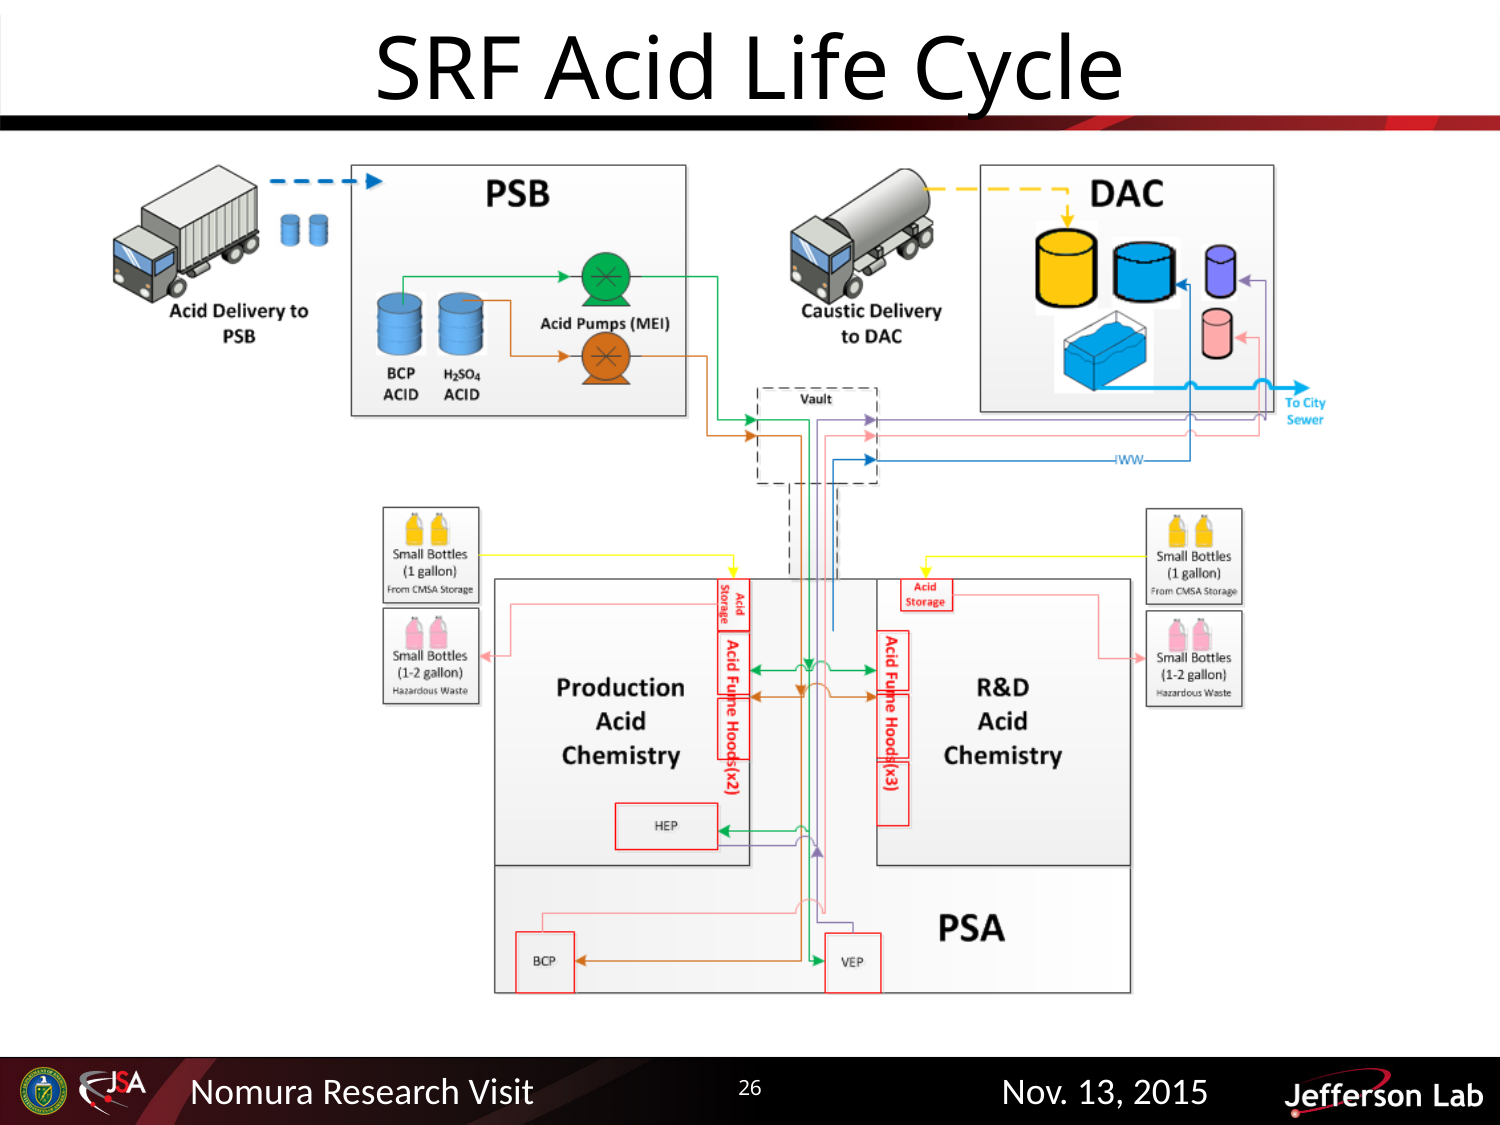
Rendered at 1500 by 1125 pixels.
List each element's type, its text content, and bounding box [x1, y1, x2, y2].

title SRF Acid Life Cycle [75, 31, 1425, 98]
slide_number 26 [575, 1072, 925, 1105]
picture [0, 0, 1500, 1125]
